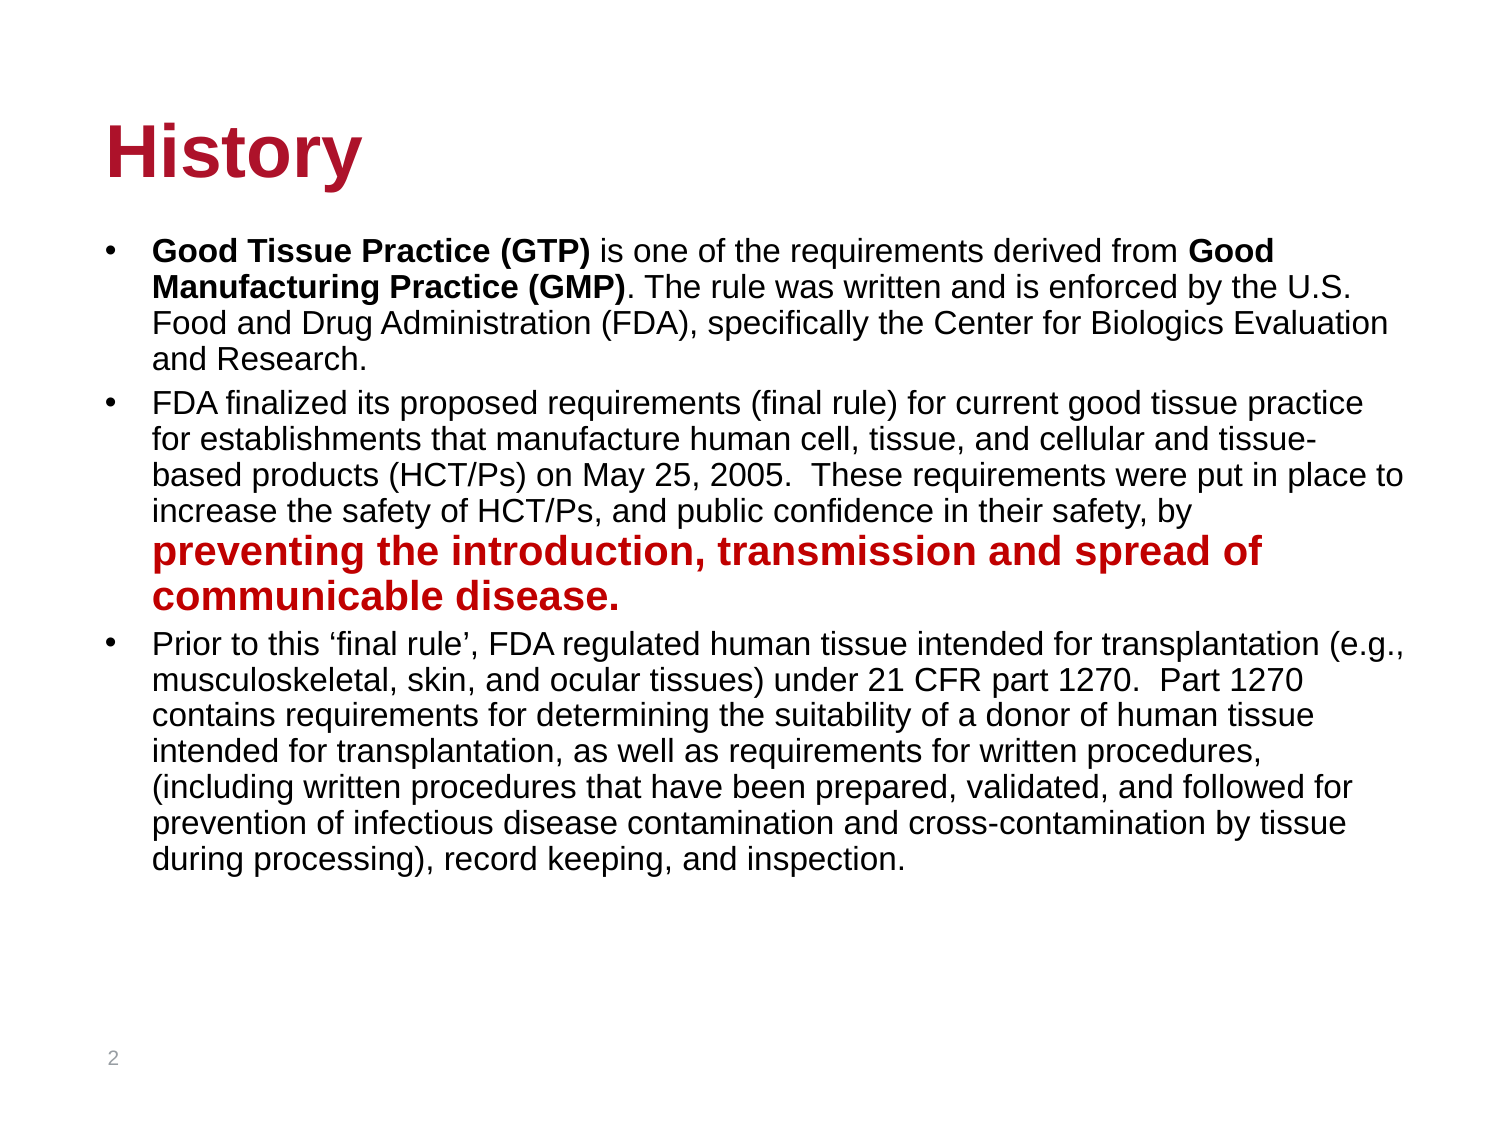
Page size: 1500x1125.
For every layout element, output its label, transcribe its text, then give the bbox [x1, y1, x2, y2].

slide_number 2 [92, 1037, 300, 1125]
title History [90, 112, 1424, 197]
list Good Tissue Practice (GTP) is one of the requirements derived from Good Manufacturing Practice (GMP). The rule was written and is enforced by the U.S. Food and Drug Administration (FDA), specifically the Center for Biologics Evaluation and Research. FDA finalized its proposed requirements (final rule) for current good tissue practice for establishments that manufacture human cell, tissue, and cellular and tissue-based products (HCT/Ps) on May 25, 2005. These requirements were put in place to increase the safety of HCT/Ps, and public confidence in their safety, by preventing the introduction, transmission and spread of communicable disease. Prior to this ‘final rule’, FDA regulated human tissue intended for transplantation (e.g., musculoskeletal, skin, and ocular tissues) under 21 CFR part 1270. Part 1270 contains requirements for determining the suitability of a donor of human tissue intended for transplantation, as well as requirements for written procedures, (including written procedures that have been prepared, validated, and followed for prevention of infectious disease contamination and cross-contamination by tissue during processing), record keeping, and inspection. [89, 226, 1424, 977]
